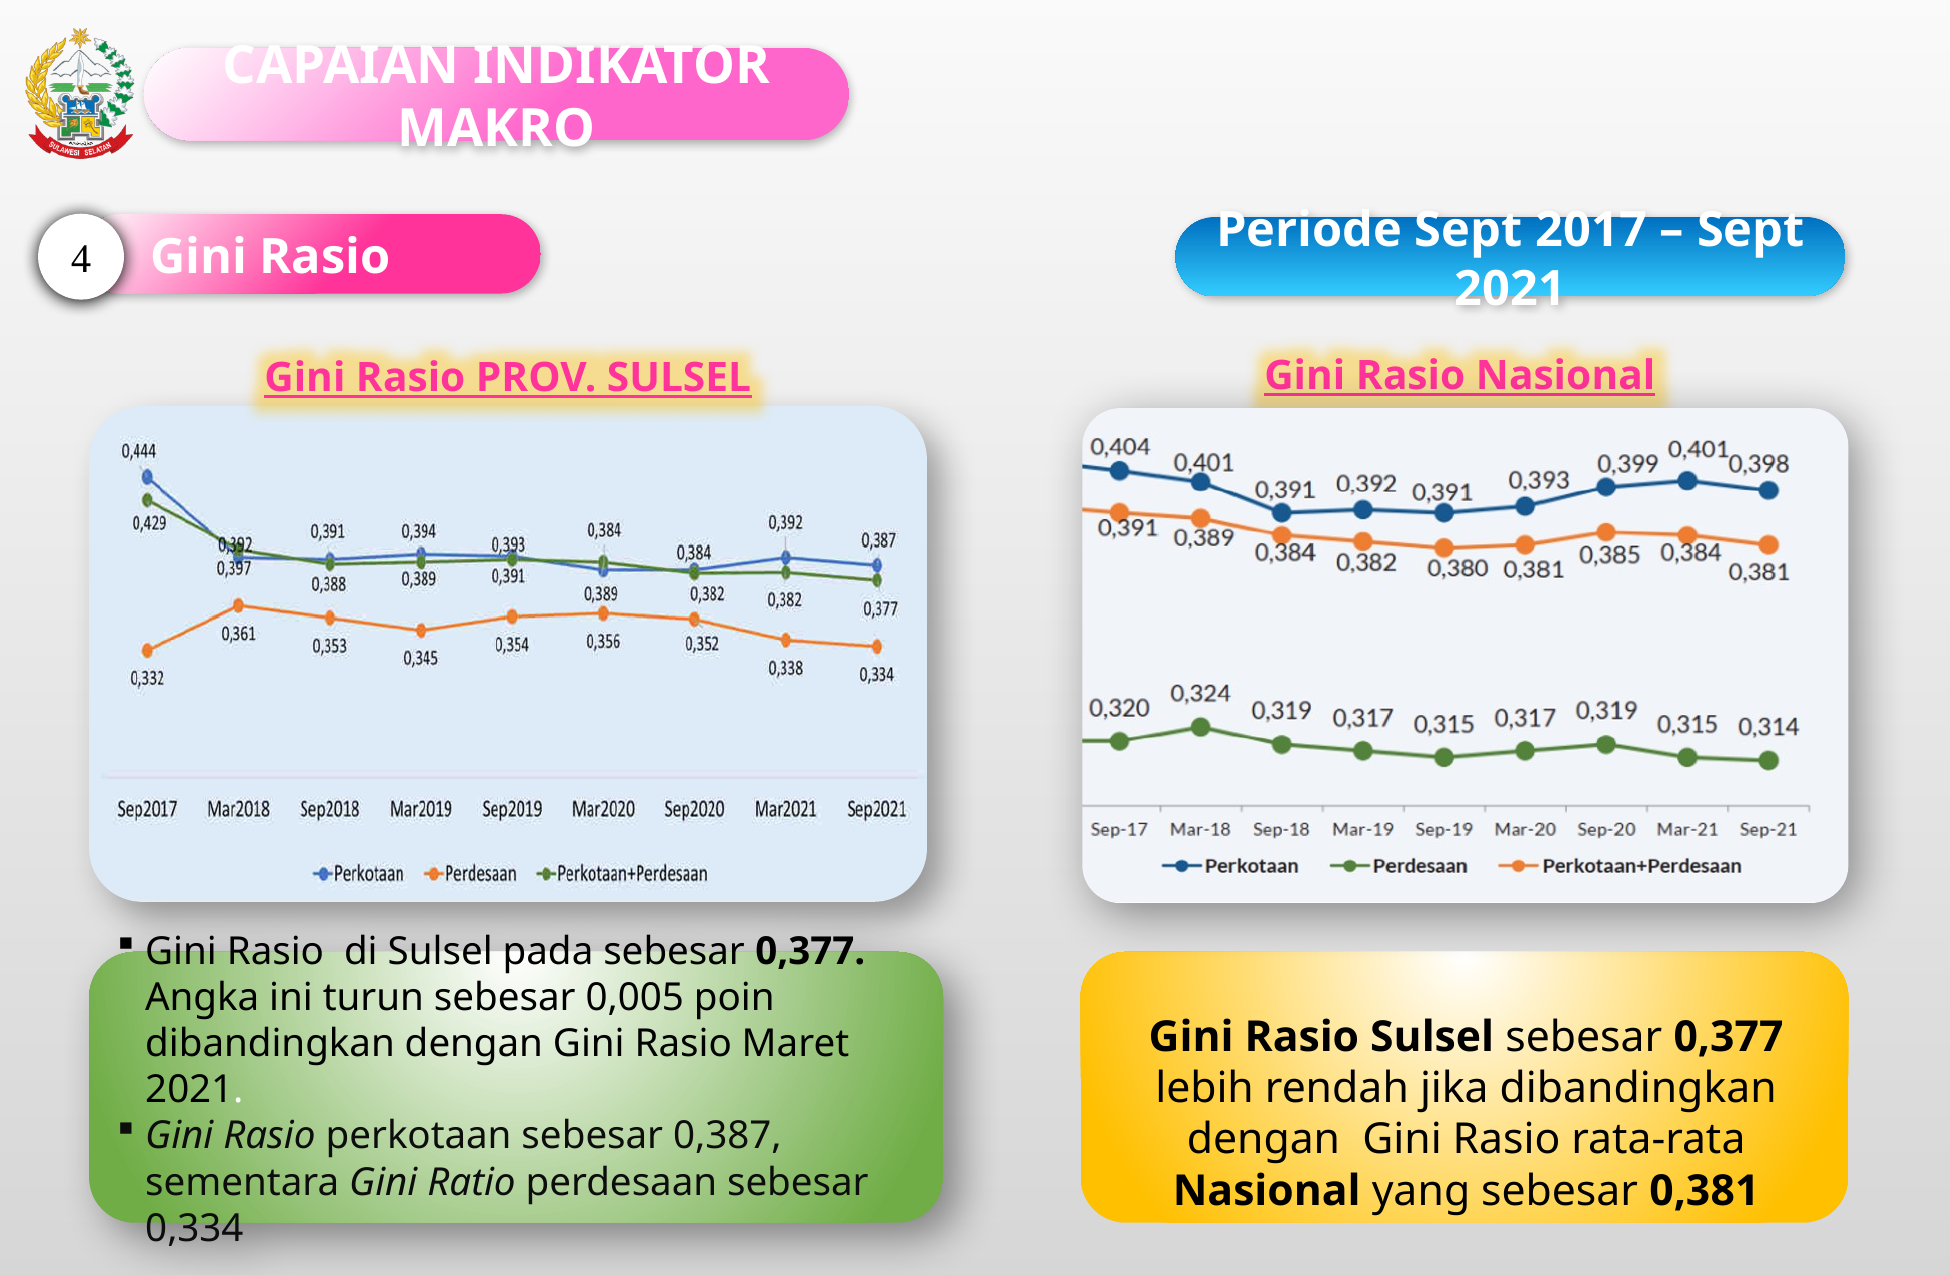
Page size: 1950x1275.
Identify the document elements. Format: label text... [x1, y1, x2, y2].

text_box CAPAIAN INDIKATOR MAKRO [144, 46, 851, 142]
text_box Gini Rasio di Sulsel pada sebesar 0,377. Angka ini turun sebesar 0,005 poin dibandingkan dengan Gini Rasio Maret 2021. Gini Rasio perkotaan sebesar 0,387, sementara Gini Ratio perdesaan sebesar 0,334 [88, 950, 945, 1224]
text_box Gini Rasio PROV. SULSEL [89, 343, 927, 408]
text_box Gini Rasio [118, 213, 542, 295]
text_box Periode Sept 2017 – Sept 2021 [1174, 215, 1847, 298]
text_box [1080, 951, 1849, 1223]
text_box  [36, 212, 126, 301]
text_box Gini Rasio Nasional [1039, 341, 1882, 406]
picture [18, 22, 144, 166]
text_box [88, 427, 928, 903]
text_box [1081, 407, 1850, 905]
